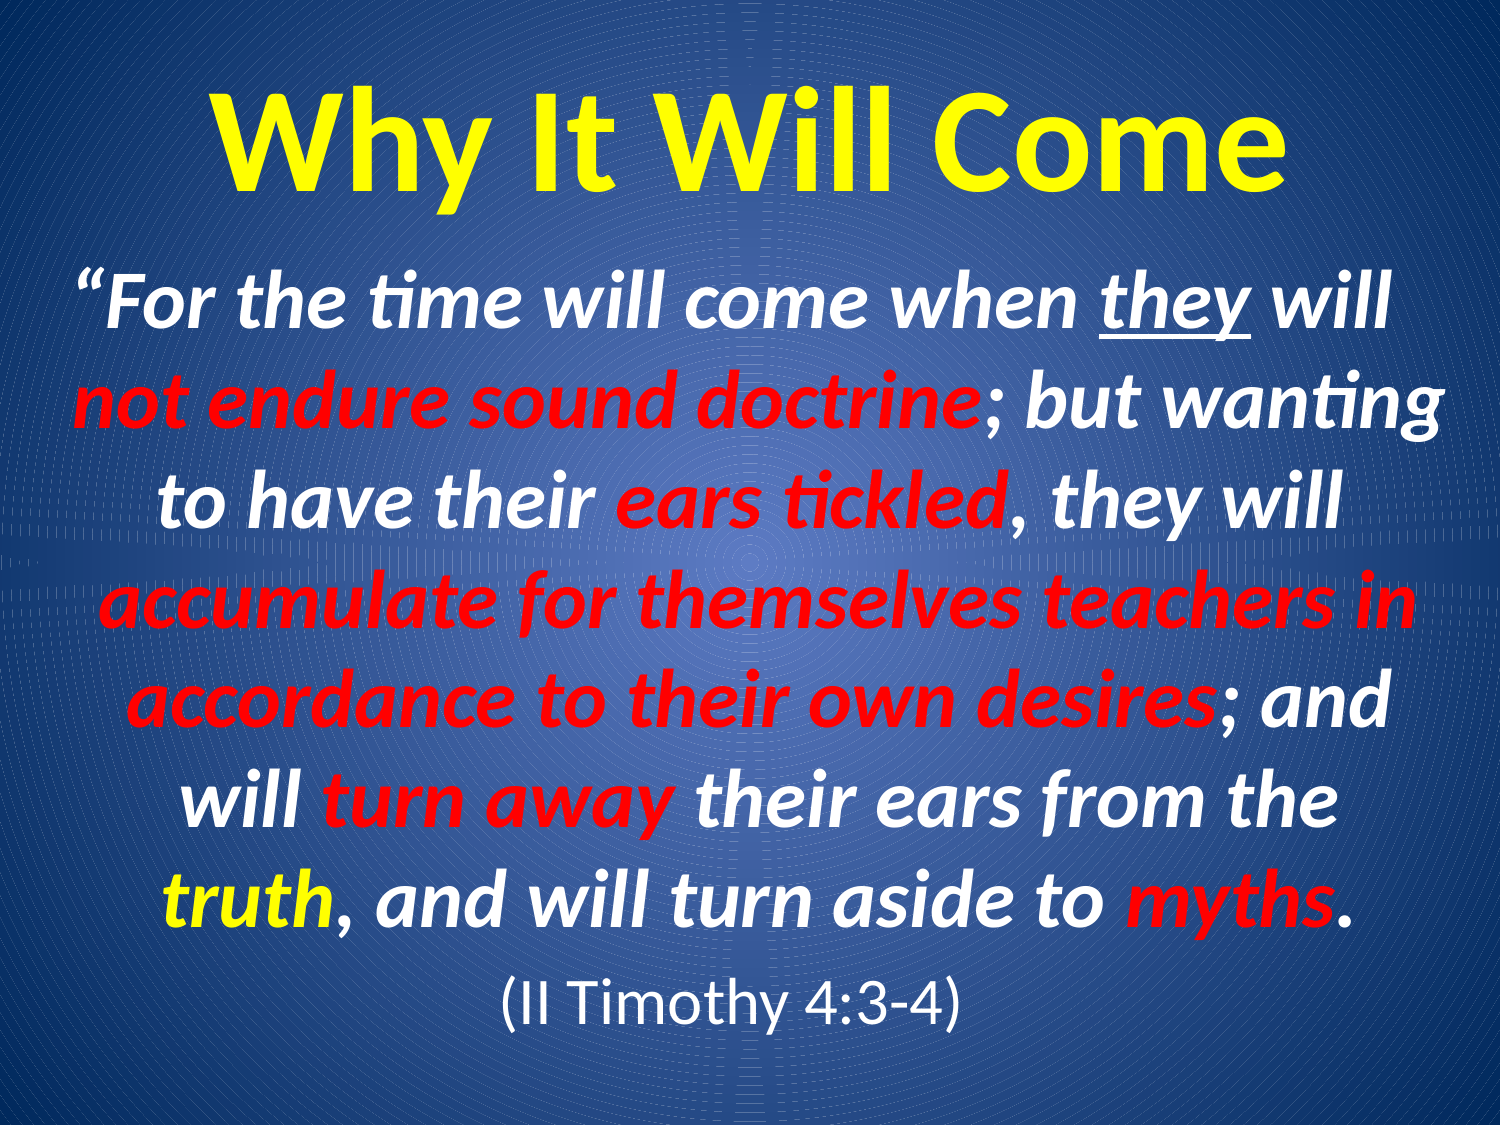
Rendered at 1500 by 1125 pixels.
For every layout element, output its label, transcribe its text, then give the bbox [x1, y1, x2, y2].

title Why It Will Come [75, 37, 1425, 225]
list “For the time will come when they will not endure sound doctrine; but wanting to have their ears tickled, they will accumulate for themselves teachers in accordance to their own desires; and will turn away their ears from the truth, and will turn aside to myths. (II Timothy 4:3-4) [0, 237, 1463, 1125]
